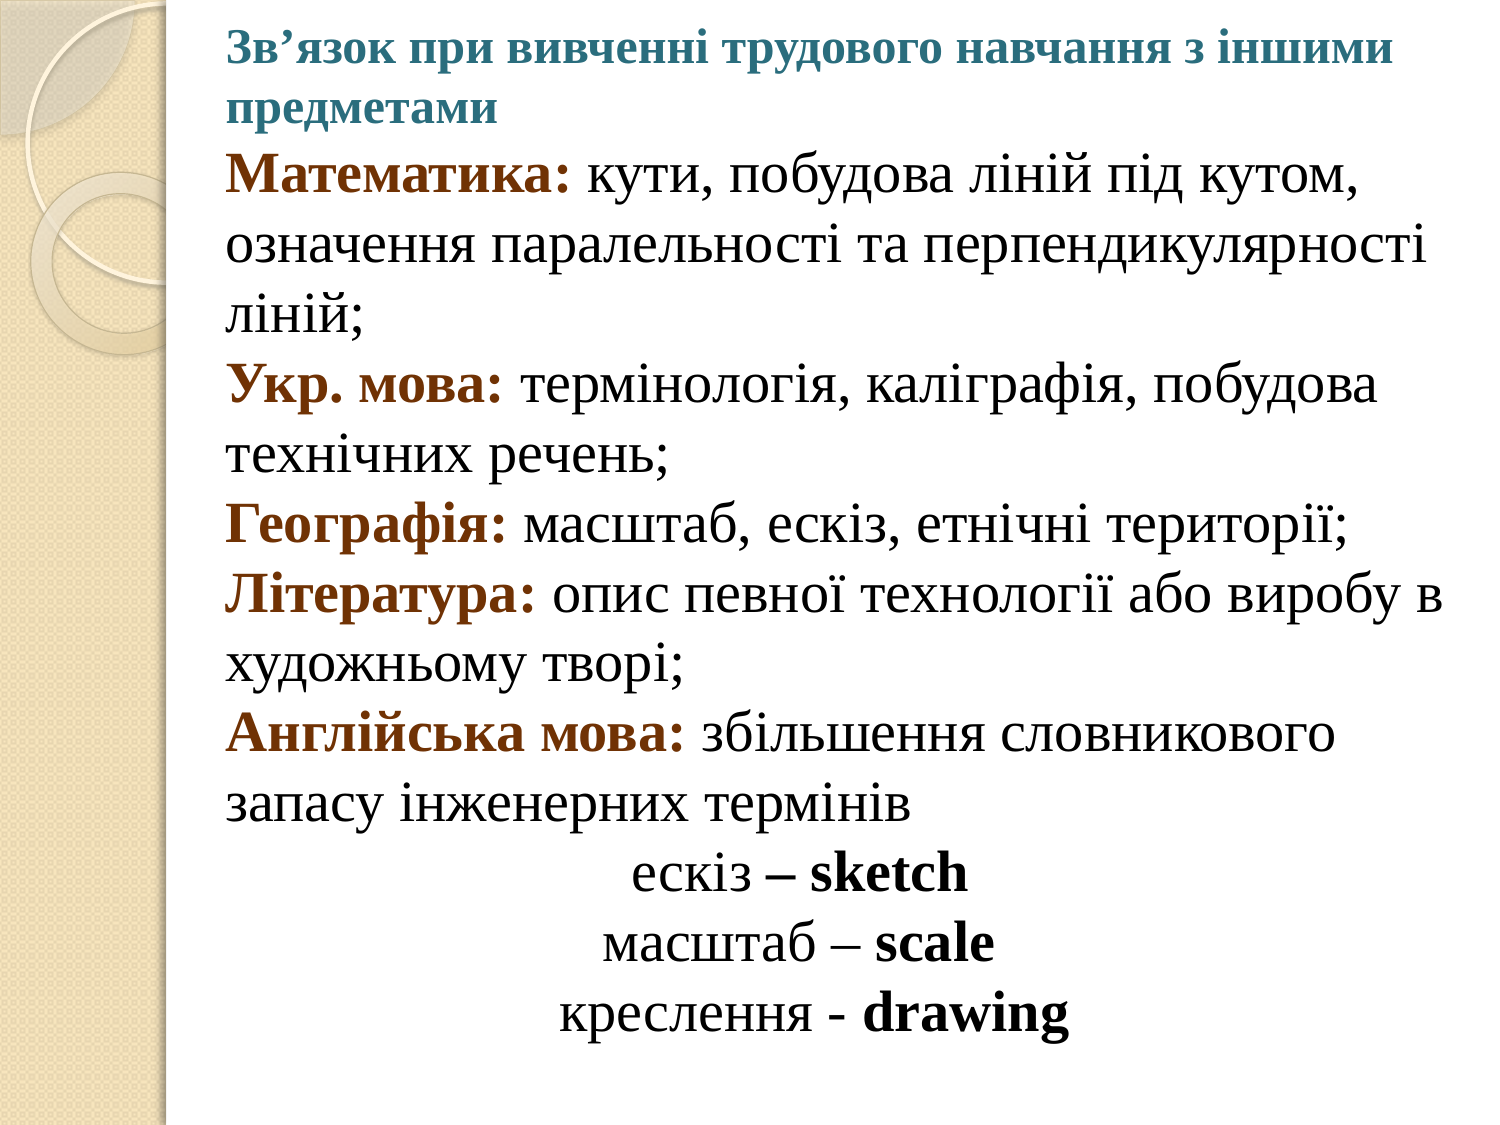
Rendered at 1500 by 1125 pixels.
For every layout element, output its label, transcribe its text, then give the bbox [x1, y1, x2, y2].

title Зв’язок при вивченні трудового навчання з іншими предметами Математика: кути, побудова ліній під кутом, означення паралельності та перпендикулярності ліній; Укр. мова: термінологія, каліграфія, побудова технічних речень; Географія: масштаб, ескіз, етнічні території; Література: опис певної технології або виробу в художньому творі; Англійська мова: збільшення словникового запасу інженерних термінів ескіз – sketch масштаб – scale креслення - drawing [210, 45, 1459, 1083]
